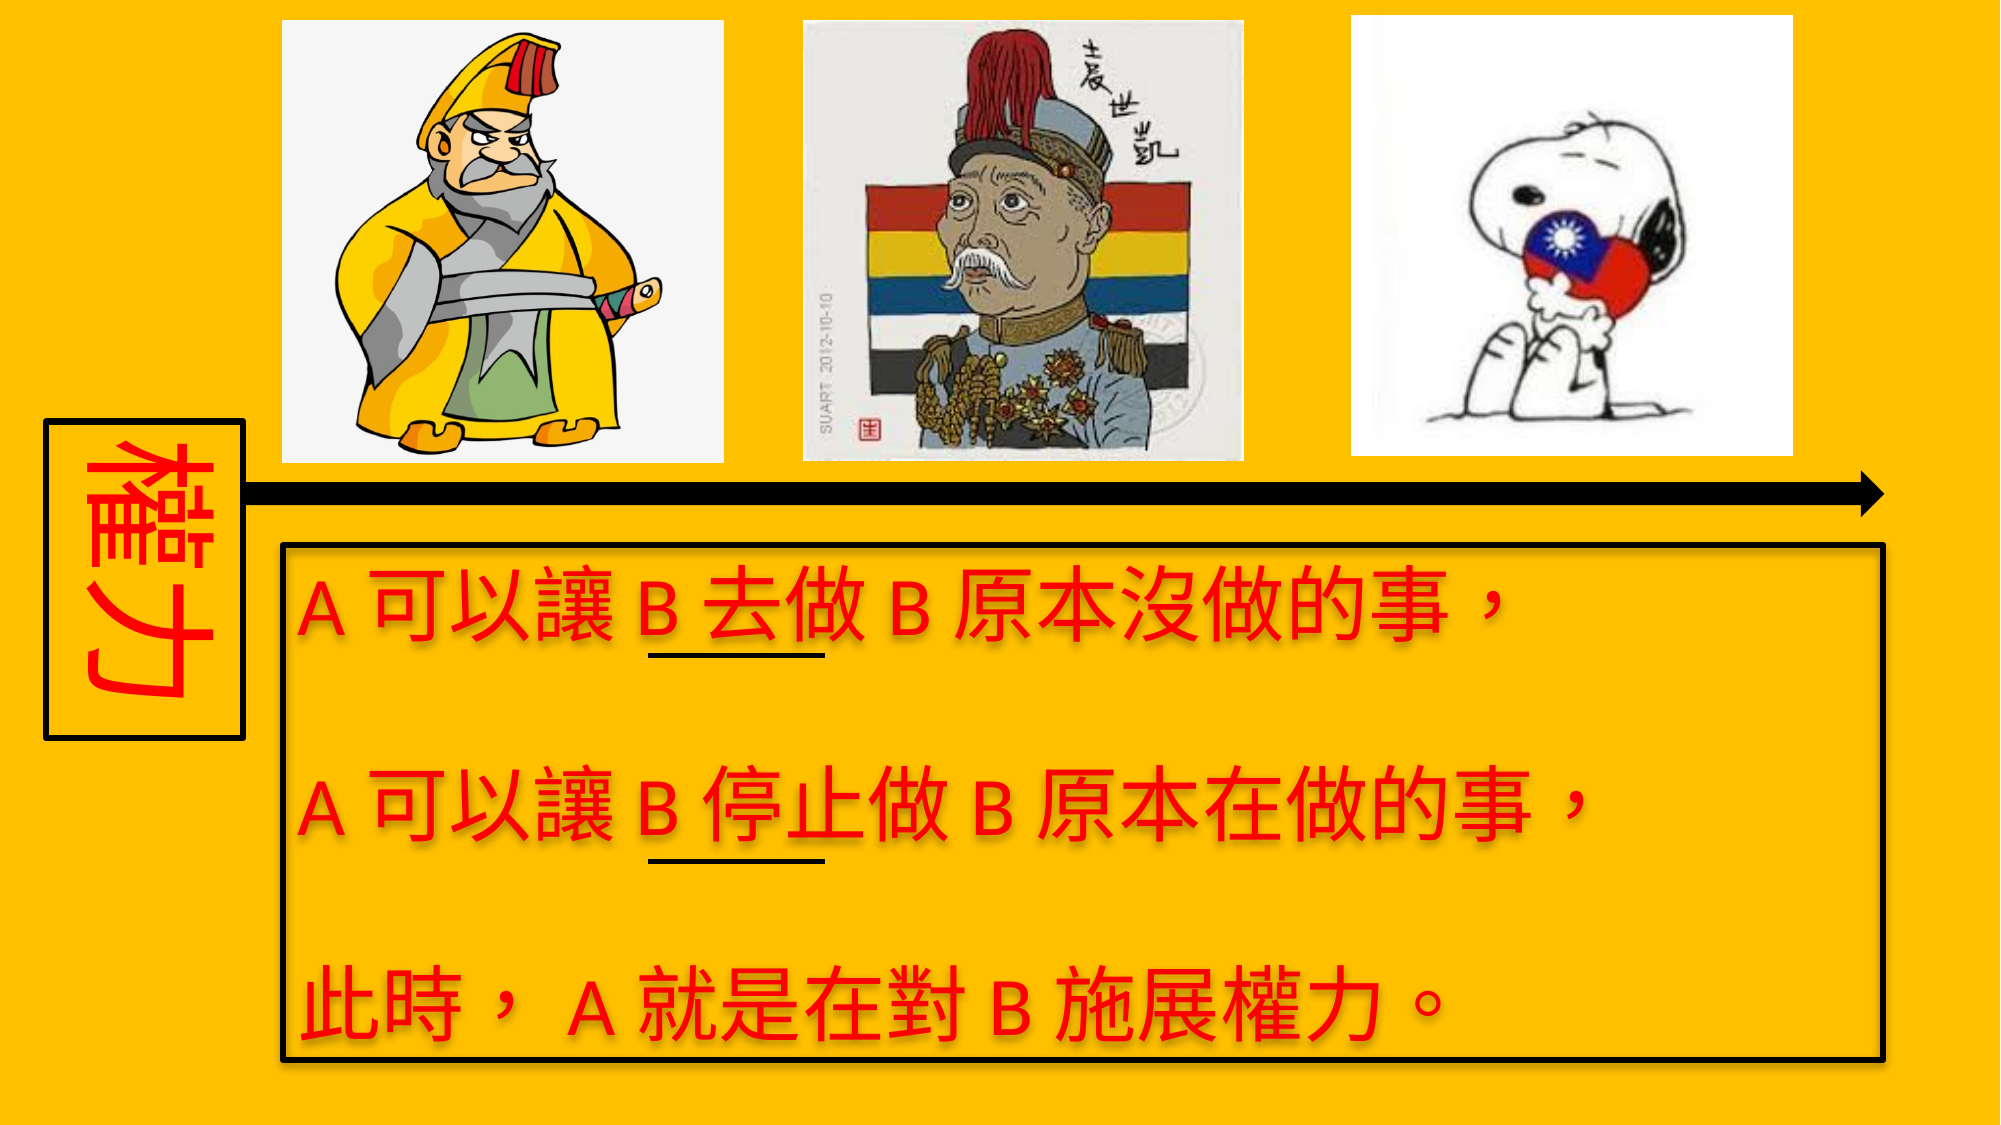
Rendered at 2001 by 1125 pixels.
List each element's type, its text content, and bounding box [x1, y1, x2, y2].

text_box A可以讓B去做B原本沒做的事， A可以讓B停止做B原本在做的事， 此時，A就是在對B施展權力。 [282, 545, 1883, 1060]
picture [1351, 15, 1793, 456]
picture [282, 20, 724, 463]
picture [803, 20, 1244, 461]
text_box 權力 [46, 421, 243, 739]
text_box [242, 470, 1885, 518]
